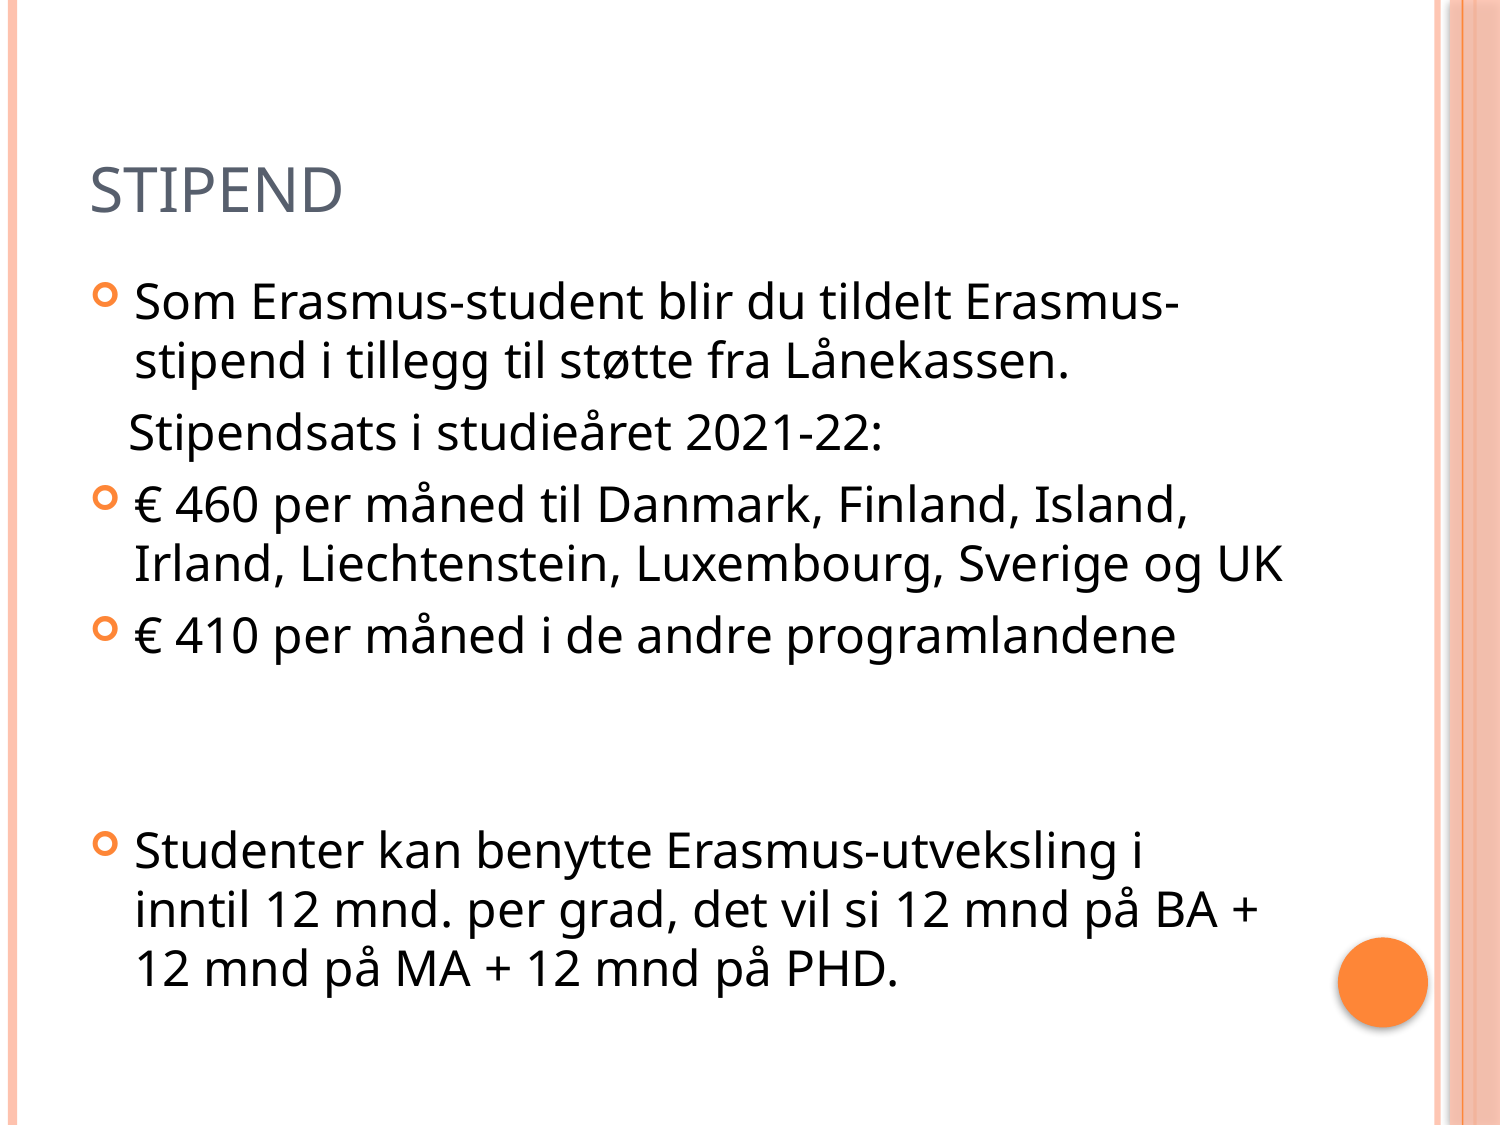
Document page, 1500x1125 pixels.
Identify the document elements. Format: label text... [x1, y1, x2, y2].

list Som Erasmus-student blir du tildelt Erasmus-stipend i tillegg til støtte fra Lånekassen. Stipendsats i studieåret 2021-22: € 460 per måned til Danmark, Finland, Island, Irland, Liechtenstein, Luxembourg, Sverige og UK € 410 per måned i de andre programlandene Studenter kan benytte Erasmus-utveksling i inntil 12 mnd. per grad, det vil si 12 mnd på BA + 12 mnd på MA + 12 mnd på PHD. [75, 262, 1300, 1062]
title STIPEND [75, 45, 1300, 233]
